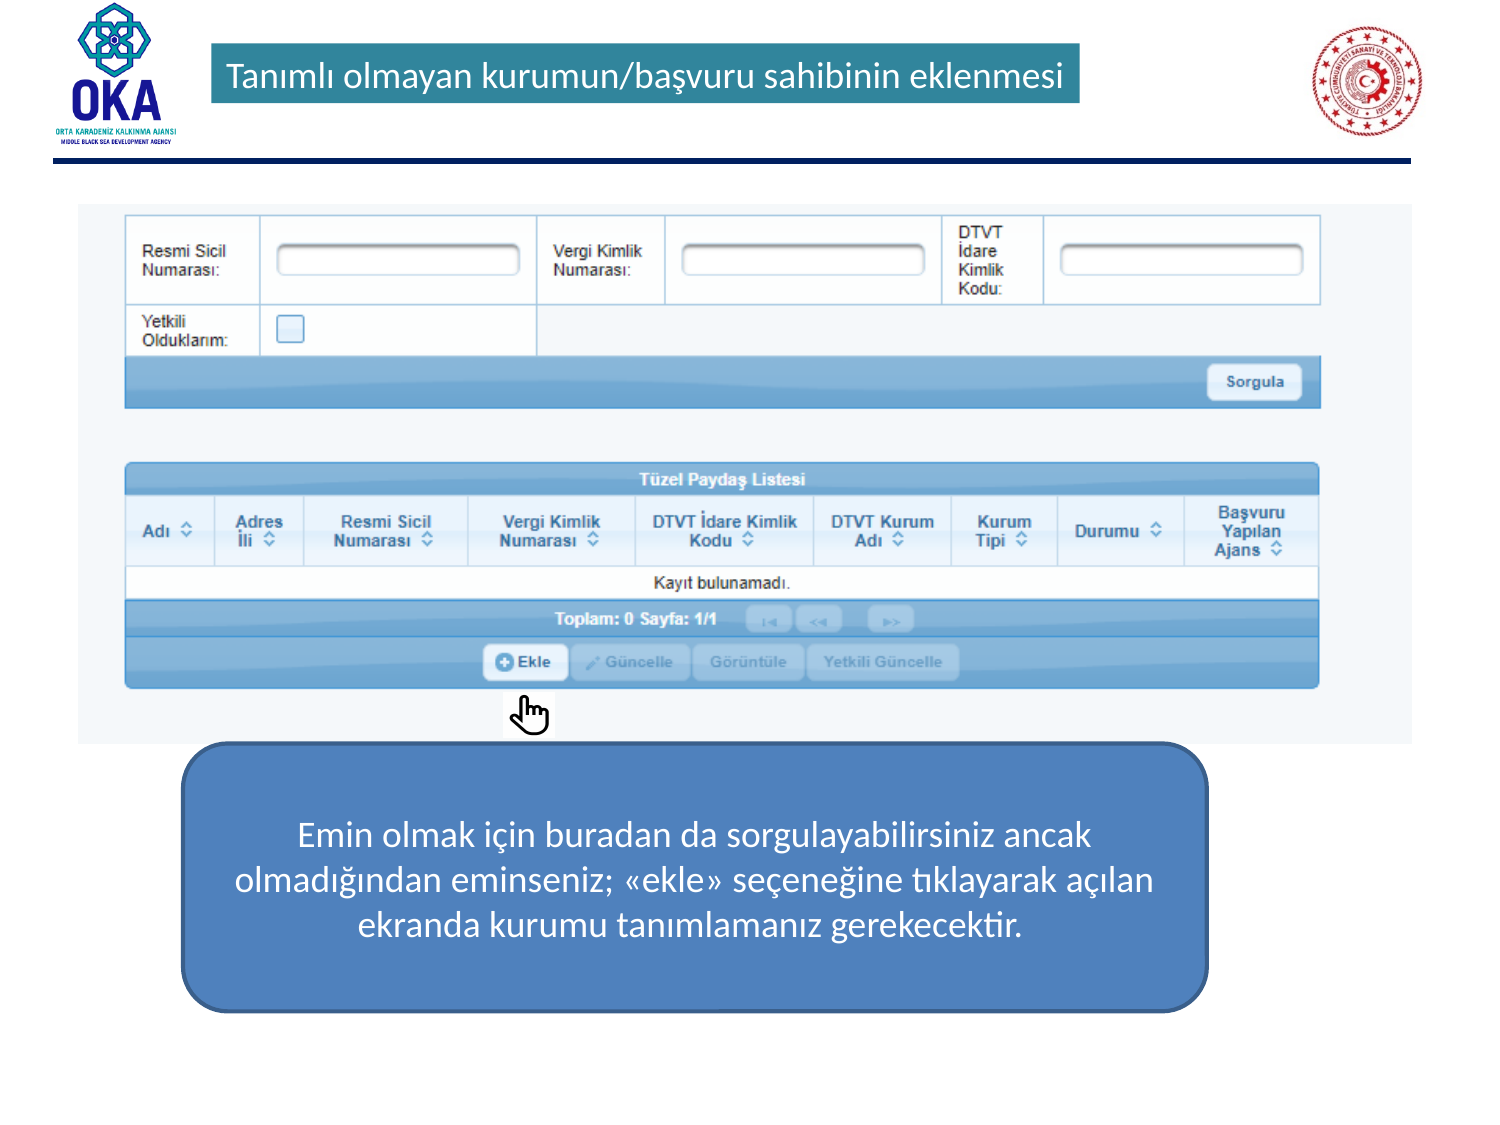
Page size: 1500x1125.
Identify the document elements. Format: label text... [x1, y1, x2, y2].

picture [1293, 6, 1441, 155]
picture [78, 204, 1412, 744]
picture [41, 0, 190, 148]
text_box Tanımlı olmayan kurumun/başvuru sahibinin eklenmesi [211, 43, 1080, 104]
text_box Emin olmak için buradan da sorgulayabilirsiniz ancak olmadığından eminseniz; «ekle» seçeneğine tıklayarak açılan ekranda kurumu tanımlamanız gerekecektir. [180, 753, 1209, 1014]
